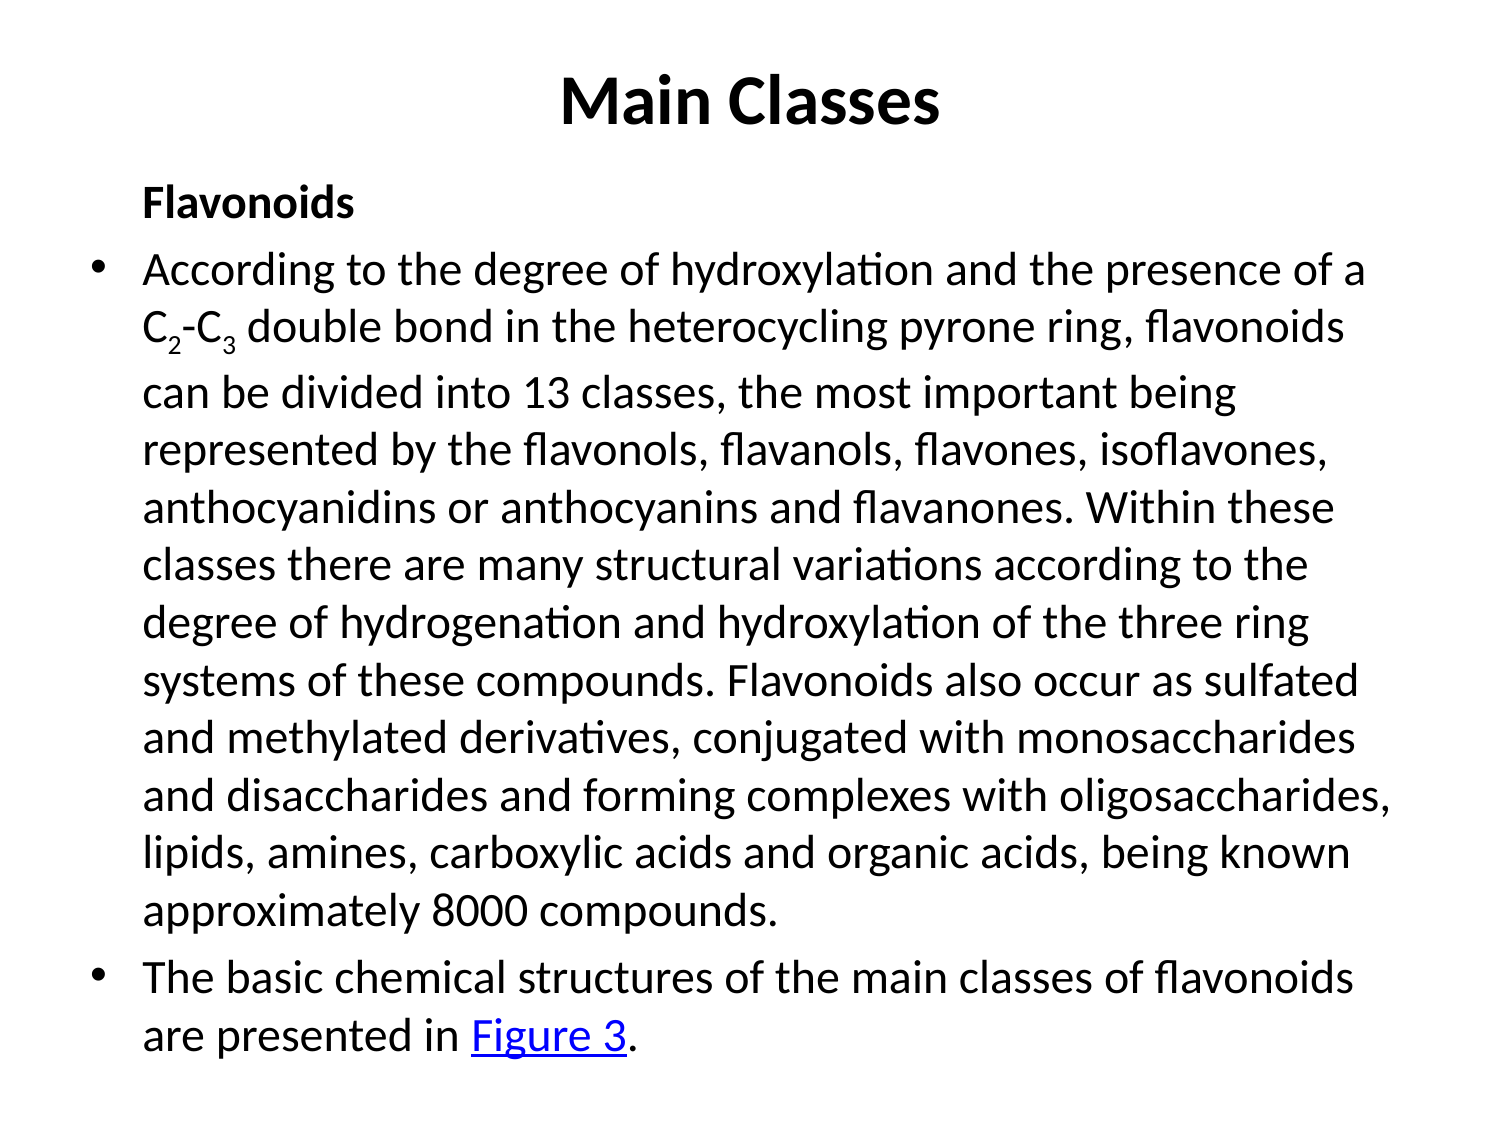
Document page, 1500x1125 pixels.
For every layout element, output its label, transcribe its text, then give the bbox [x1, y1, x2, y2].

list Flavonoids According to the degree of hydroxylation and the presence of a C2-C3 double bond in the heterocycling pyrone ring, flavonoids can be divided into 13 classes, the most important being represented by the flavonols, flavanols, flavones, isoflavones, anthocyanidins or anthocyanins and flavanones. Within these classes there are many structural variations according to the degree of hydrogenation and hydroxylation of the three ring systems of these compounds. Flavonoids also occur as sulfated and methylated derivatives, conjugated with monosaccharides and disaccharides and forming complexes with oligosaccharides, lipids, amines, carboxylic acids and organic acids, being known approximately 8000 compounds. The basic chemical structures of the main classes of flavonoids are presented in Figure 3. [75, 162, 1425, 1075]
title Main Classes [75, 45, 1425, 162]
